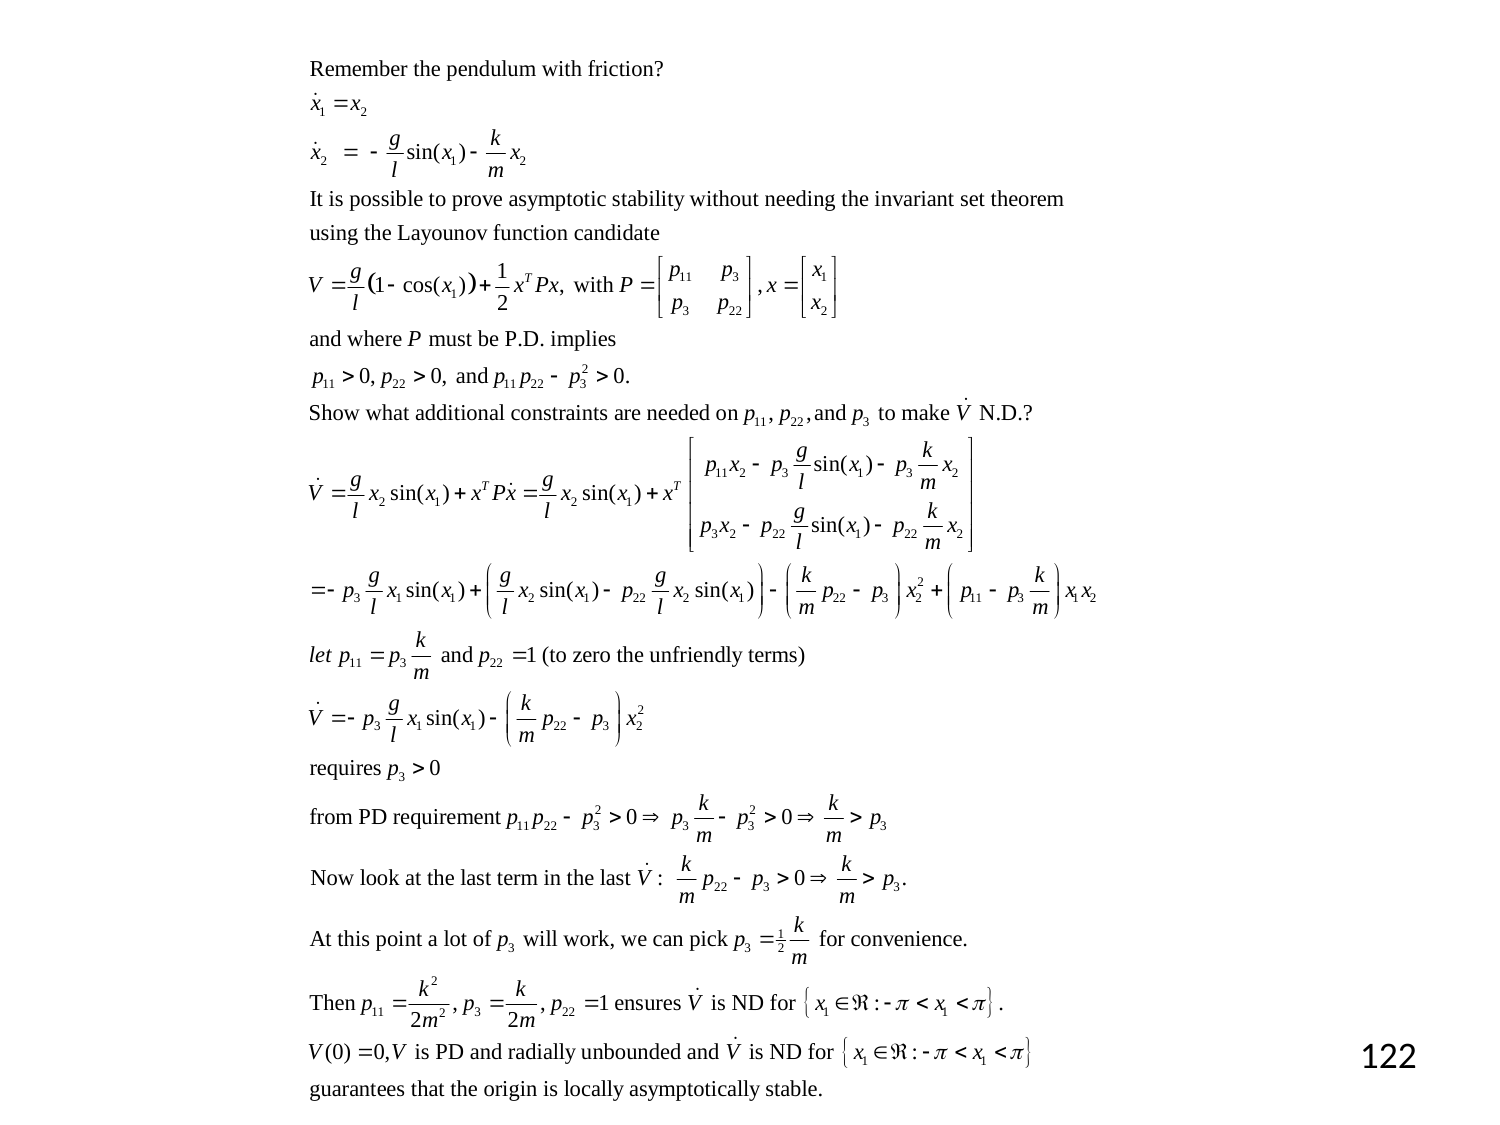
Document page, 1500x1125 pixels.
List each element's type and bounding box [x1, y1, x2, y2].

text_box [305, 56, 1105, 1106]
